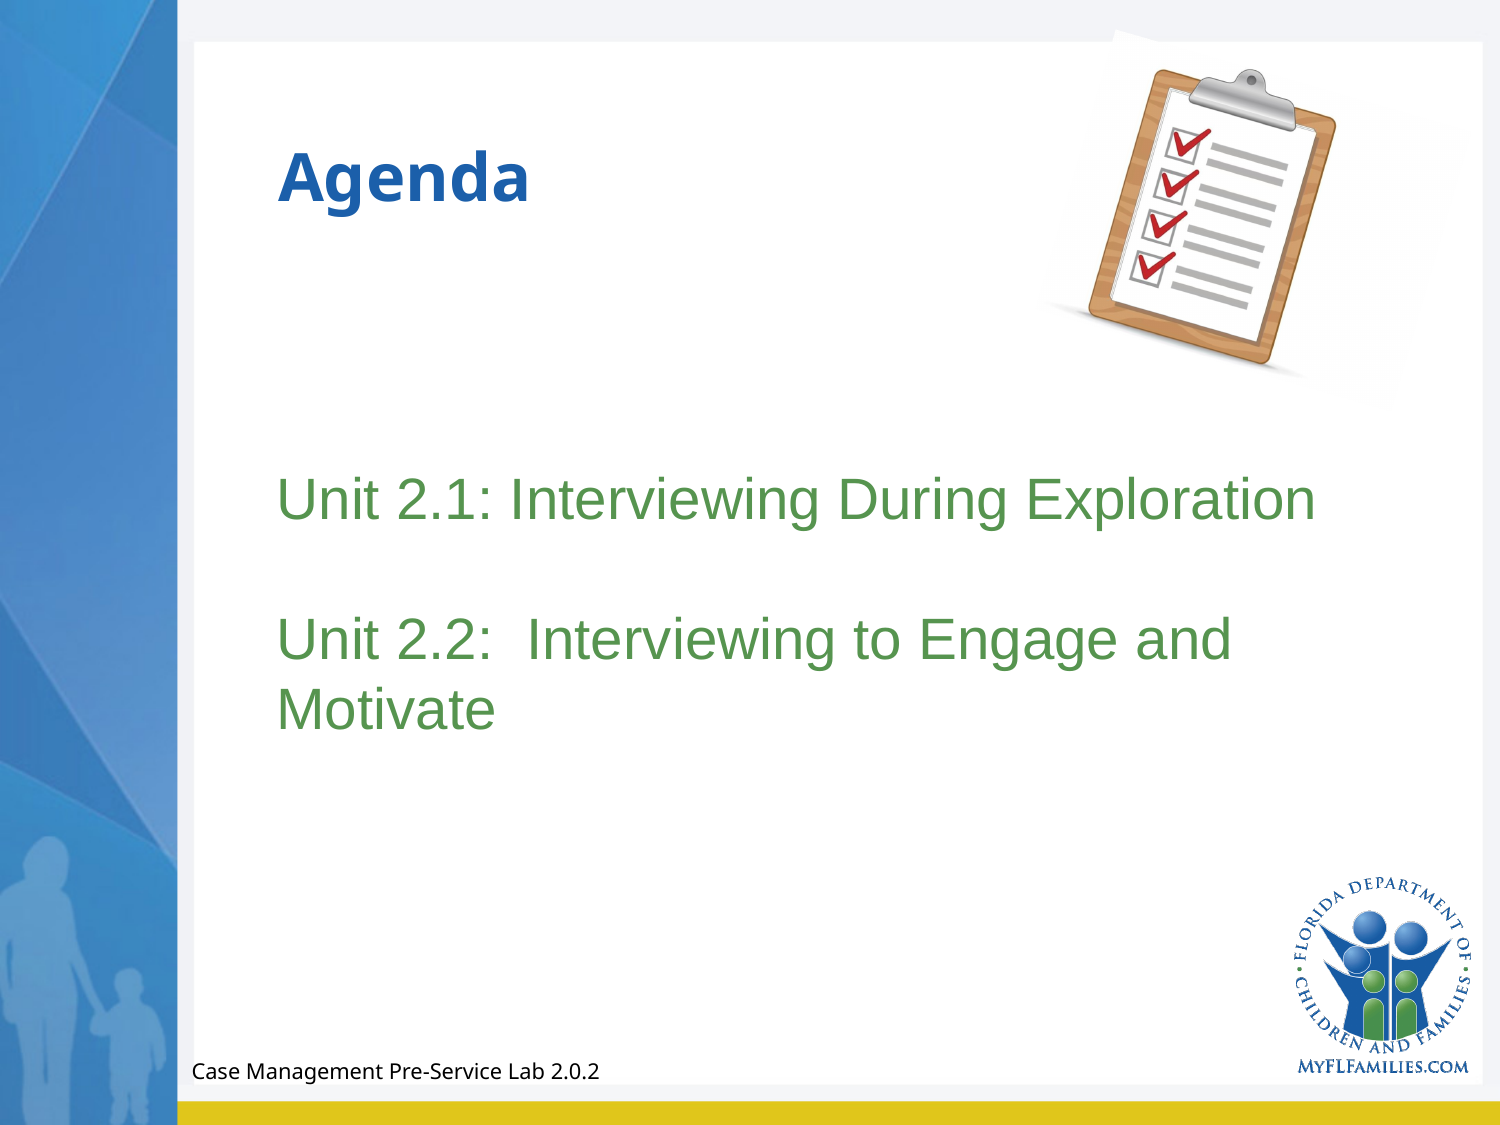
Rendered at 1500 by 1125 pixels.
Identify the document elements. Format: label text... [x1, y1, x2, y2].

picture [0, 0, 1500, 1125]
title Agenda [262, 80, 1062, 269]
text_box Unit 2.1: Interviewing During Exploration Unit 2.2: Interviewing to Engage and Motivate [261, 453, 1407, 749]
text_box Case Management Pre-Service Lab 2.0.2 [176, 1050, 850, 1100]
